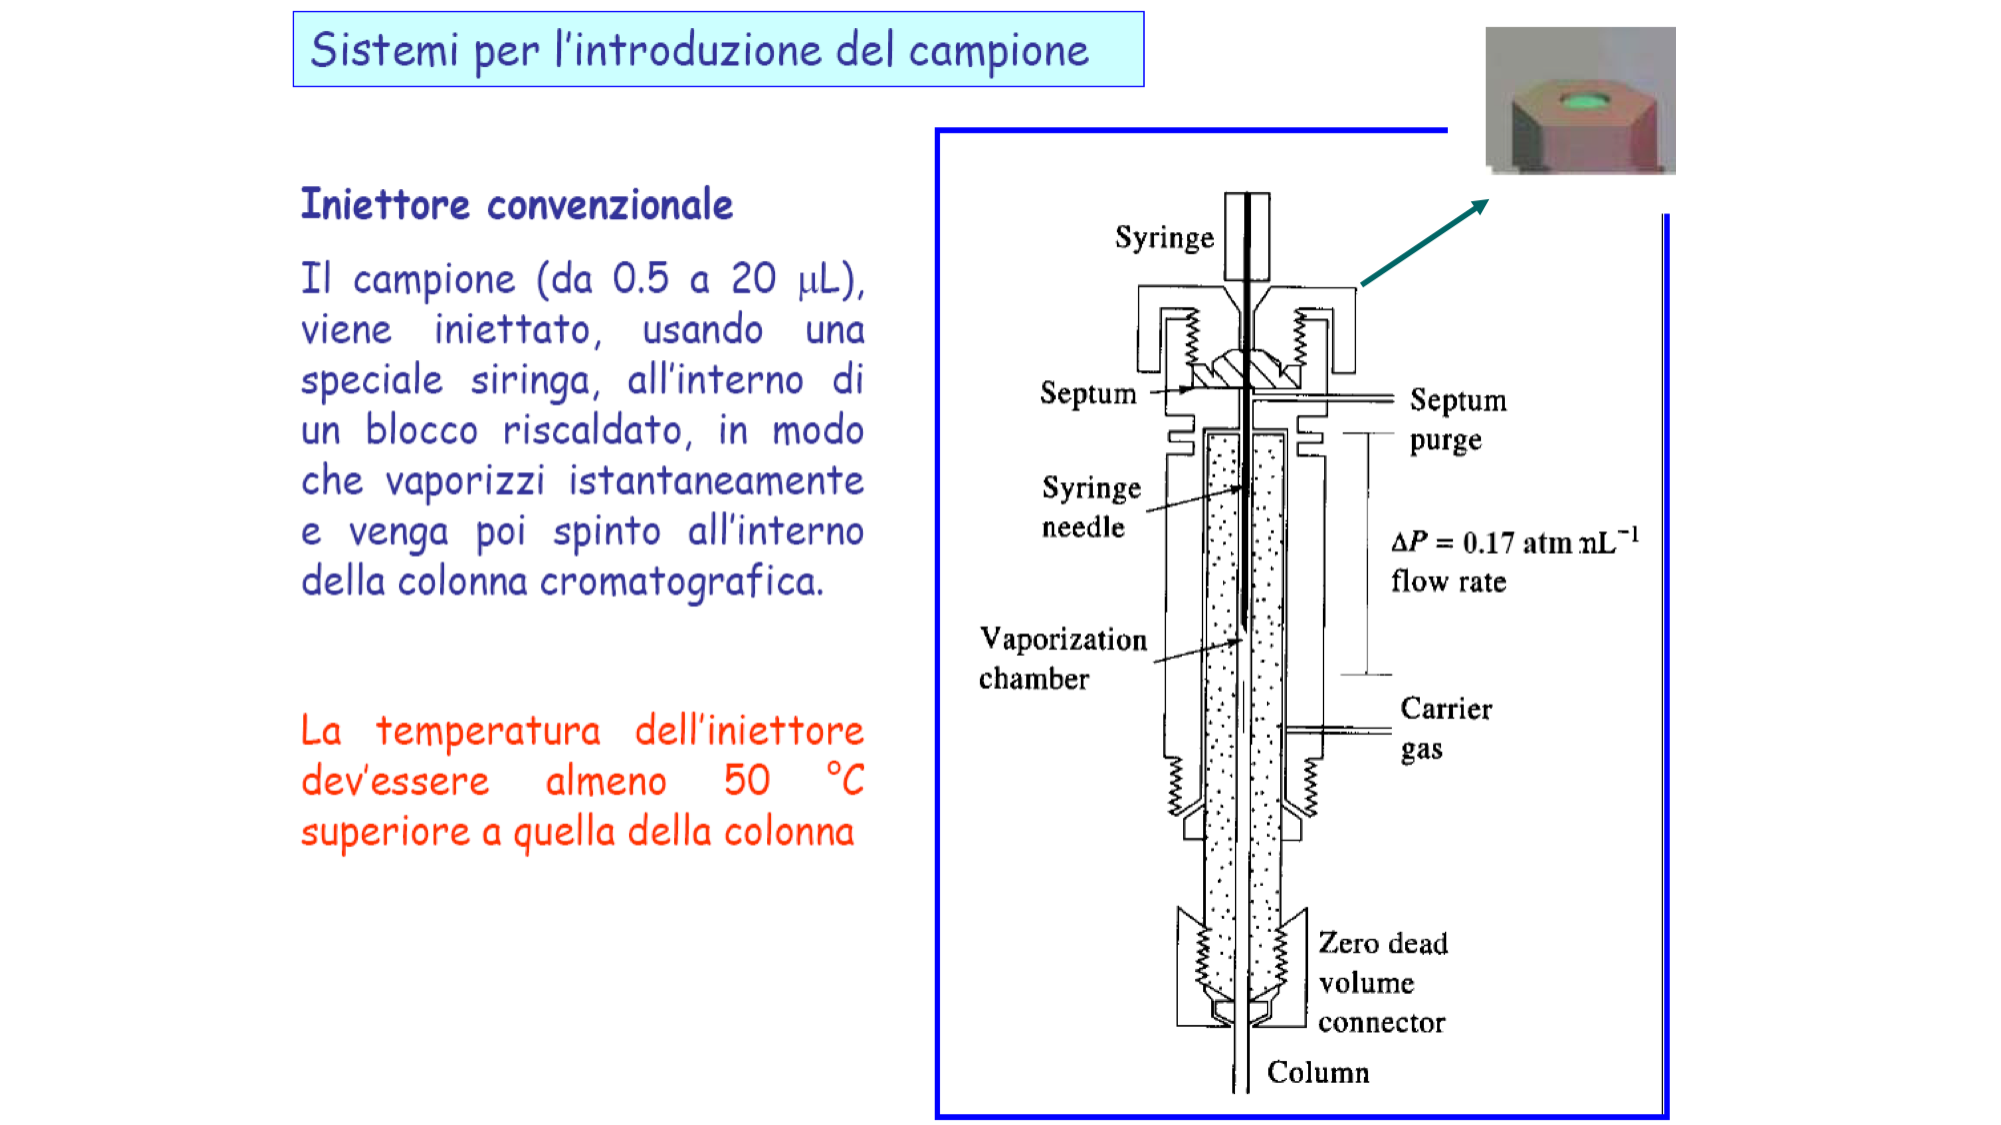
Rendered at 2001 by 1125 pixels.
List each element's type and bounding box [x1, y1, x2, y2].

picture [291, 0, 1676, 1125]
